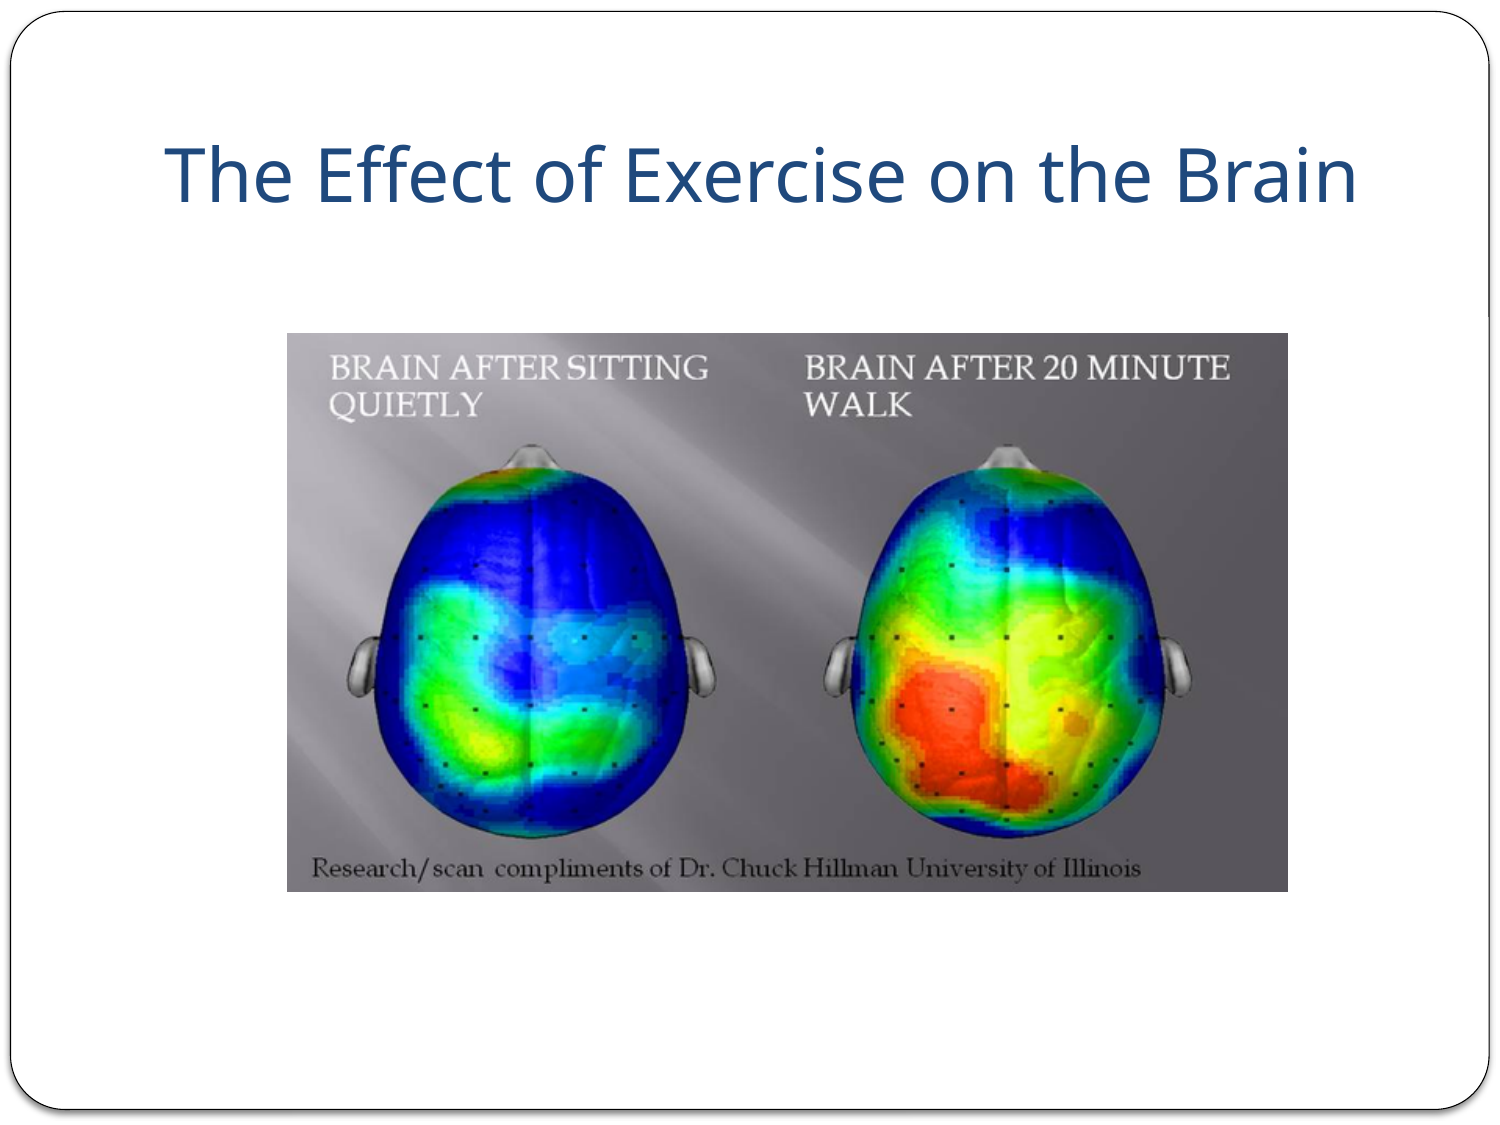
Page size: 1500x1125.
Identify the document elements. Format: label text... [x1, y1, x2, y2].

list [287, 333, 1288, 892]
title The Effect of Exercise on the Brain [150, 45, 1425, 233]
